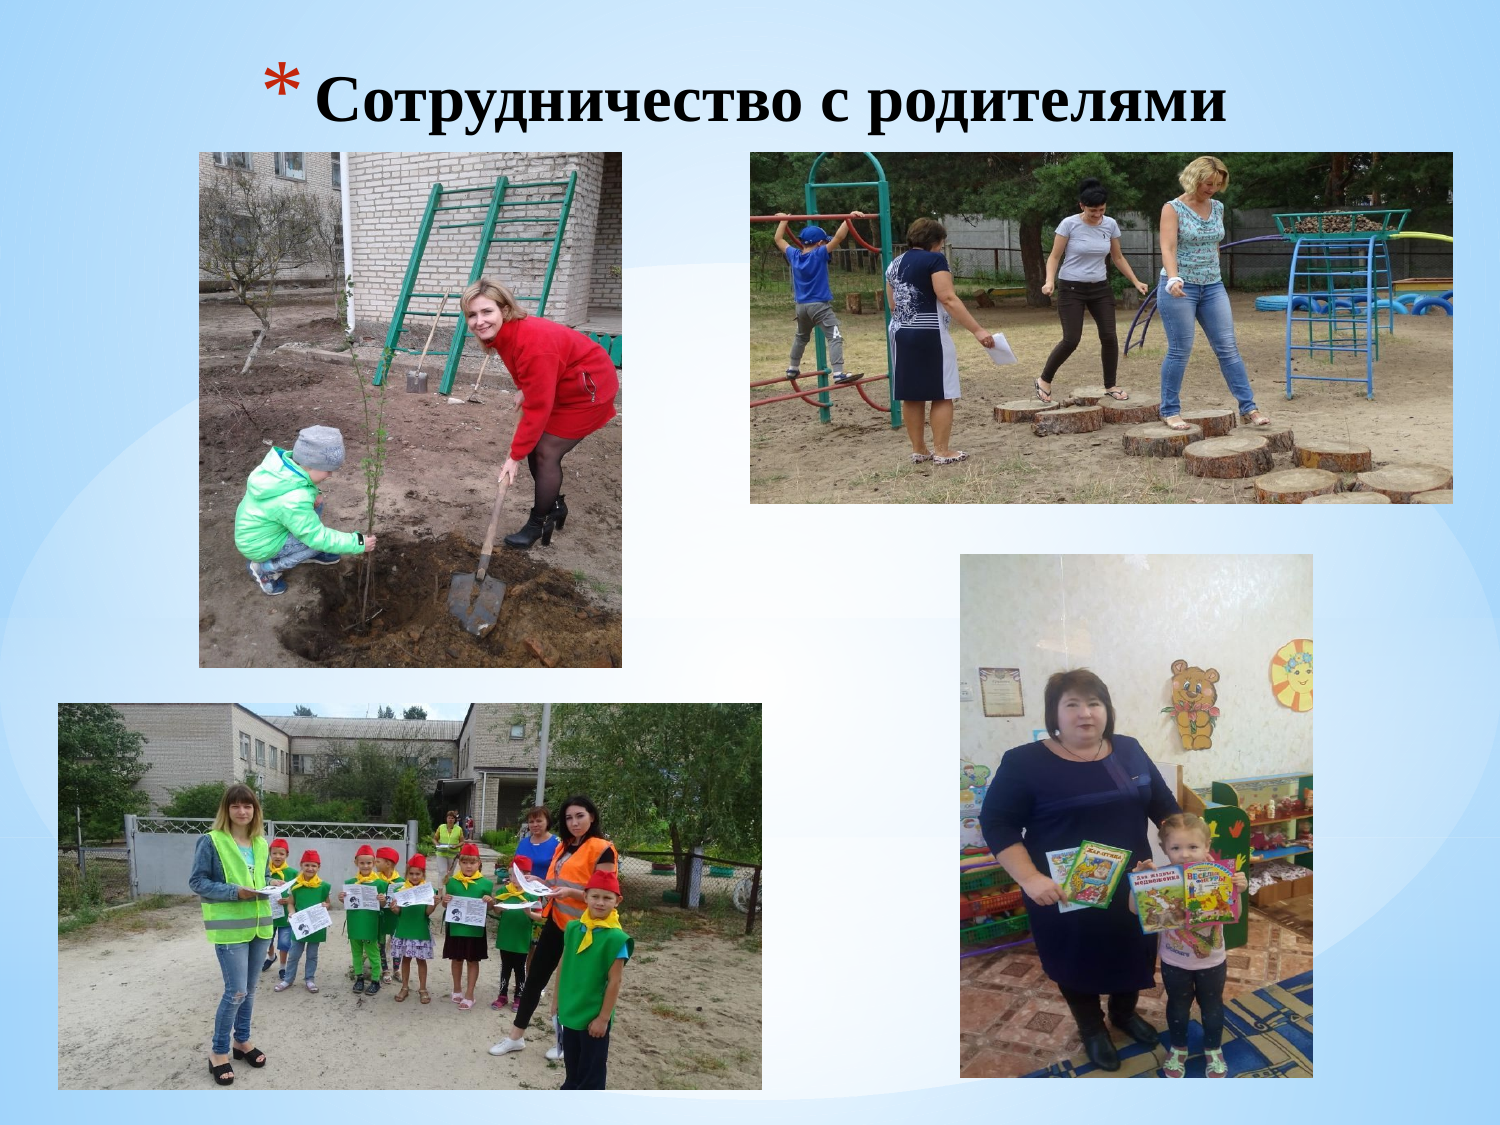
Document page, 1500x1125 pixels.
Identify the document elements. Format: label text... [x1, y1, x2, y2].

title Сотрудничество с родителями [70, 46, 1421, 119]
picture [58, 702, 762, 1090]
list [749, 152, 1453, 505]
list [960, 554, 1313, 1079]
picture [198, 152, 622, 669]
